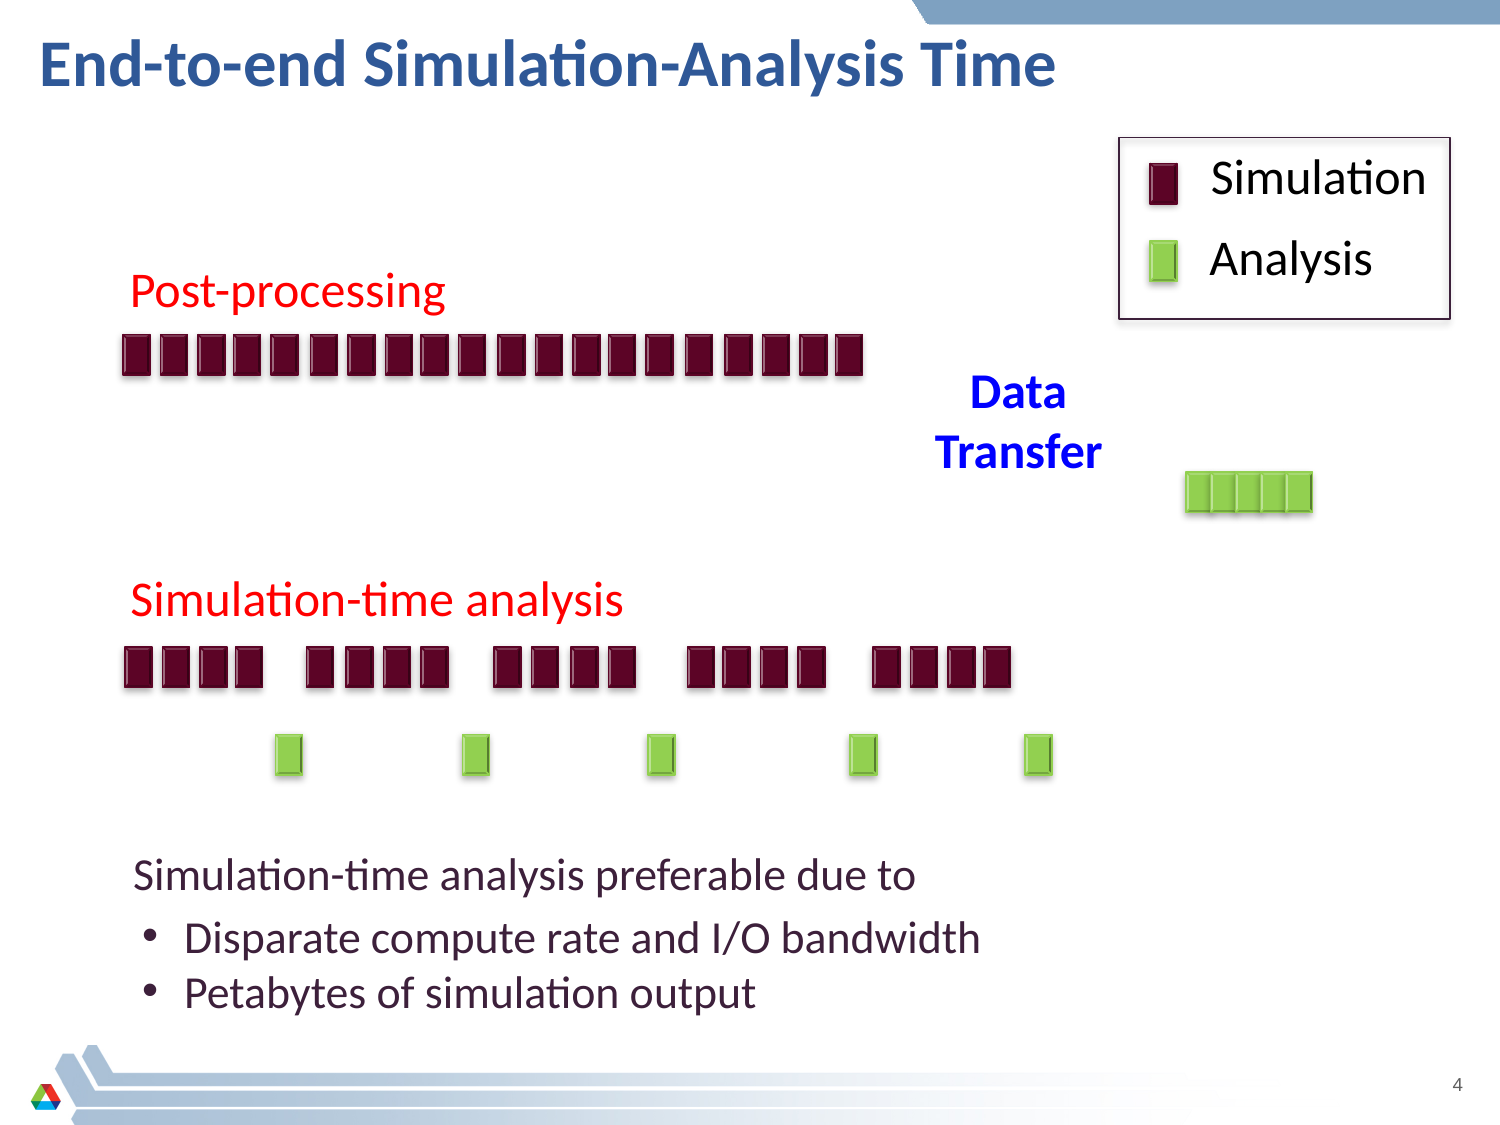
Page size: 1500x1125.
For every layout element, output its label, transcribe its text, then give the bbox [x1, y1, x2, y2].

text_box [271, 334, 298, 375]
text_box [493, 646, 521, 688]
text_box [162, 646, 190, 688]
text_box [1285, 471, 1313, 513]
picture [0, 1037, 1500, 1125]
text_box [535, 334, 563, 375]
text_box [123, 334, 151, 375]
text_box [687, 646, 715, 688]
text_box [608, 334, 636, 375]
text_box [800, 334, 828, 375]
text_box [421, 646, 448, 688]
text_box [573, 334, 601, 375]
text_box [873, 646, 901, 688]
text_box [646, 334, 673, 375]
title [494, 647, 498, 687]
text_box [725, 334, 753, 375]
text_box [648, 734, 676, 775]
text_box [233, 334, 261, 375]
text_box [198, 334, 226, 375]
text_box [835, 334, 863, 375]
text_box [462, 734, 490, 775]
text_box [762, 334, 790, 375]
text_box [385, 334, 413, 375]
text_box [531, 646, 559, 688]
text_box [110, 837, 1013, 1027]
text_box [608, 646, 636, 688]
text_box [1210, 471, 1234, 513]
text_box Data Transfer [887, 351, 1150, 486]
text_box [498, 334, 526, 375]
text_box [310, 334, 338, 375]
text_box [275, 734, 303, 775]
text_box [910, 646, 938, 688]
text_box [1260, 471, 1284, 513]
text_box [348, 334, 376, 375]
text_box [235, 646, 263, 688]
text_box [1235, 471, 1259, 513]
text_box [948, 646, 976, 688]
text_box [160, 334, 188, 375]
text_box [798, 646, 826, 688]
slide_number 4 [1437, 1065, 1500, 1125]
text_box Simulation-time analysis [115, 559, 640, 635]
text_box Post-processing [115, 249, 462, 325]
text_box [571, 646, 598, 688]
text_box [1025, 734, 1053, 775]
text_box [458, 334, 486, 375]
text_box [1186, 471, 1209, 513]
text_box [723, 646, 751, 688]
picture [0, 0, 1500, 26]
text_box [983, 646, 1011, 688]
text_box [1118, 137, 1451, 320]
text_box [383, 646, 411, 688]
title End-to-end Simulation-Analysis Time [24, 12, 1375, 200]
text_box [346, 646, 373, 688]
text_box [760, 646, 788, 688]
text_box [200, 646, 228, 688]
text_box [685, 334, 713, 375]
text_box [421, 334, 448, 375]
text_box [849, 734, 877, 775]
text_box [306, 646, 334, 688]
text_box [125, 646, 153, 688]
